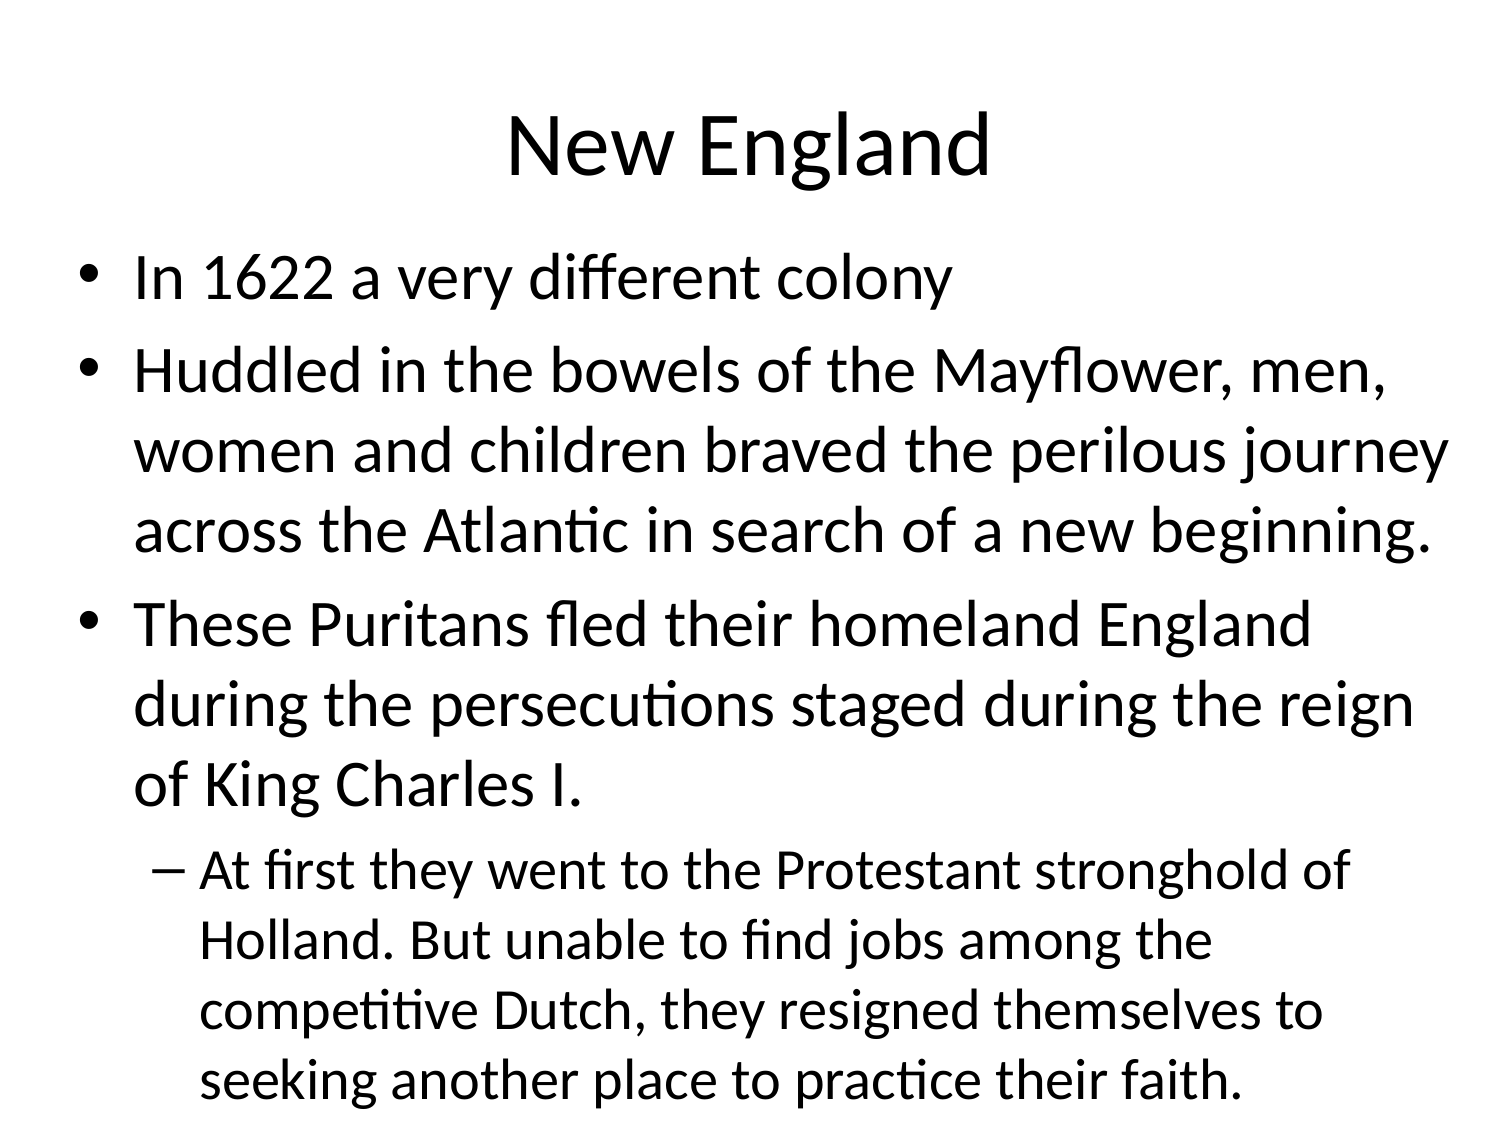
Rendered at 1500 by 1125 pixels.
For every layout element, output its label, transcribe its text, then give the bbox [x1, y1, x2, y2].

title New England [75, 45, 1425, 224]
list In 1622 a very different colony Huddled in the bowels of the Mayflower, men, women and children braved the perilous journey across the Atlantic in search of a new beginning. These Puritans fled their homeland England during the persecutions staged during the reign of King Charles I. At first they went to the Protestant stronghold of Holland. But unable to find jobs among the competitive Dutch, they resigned themselves to seeking another place to practice their faith. [62, 224, 1500, 1125]
